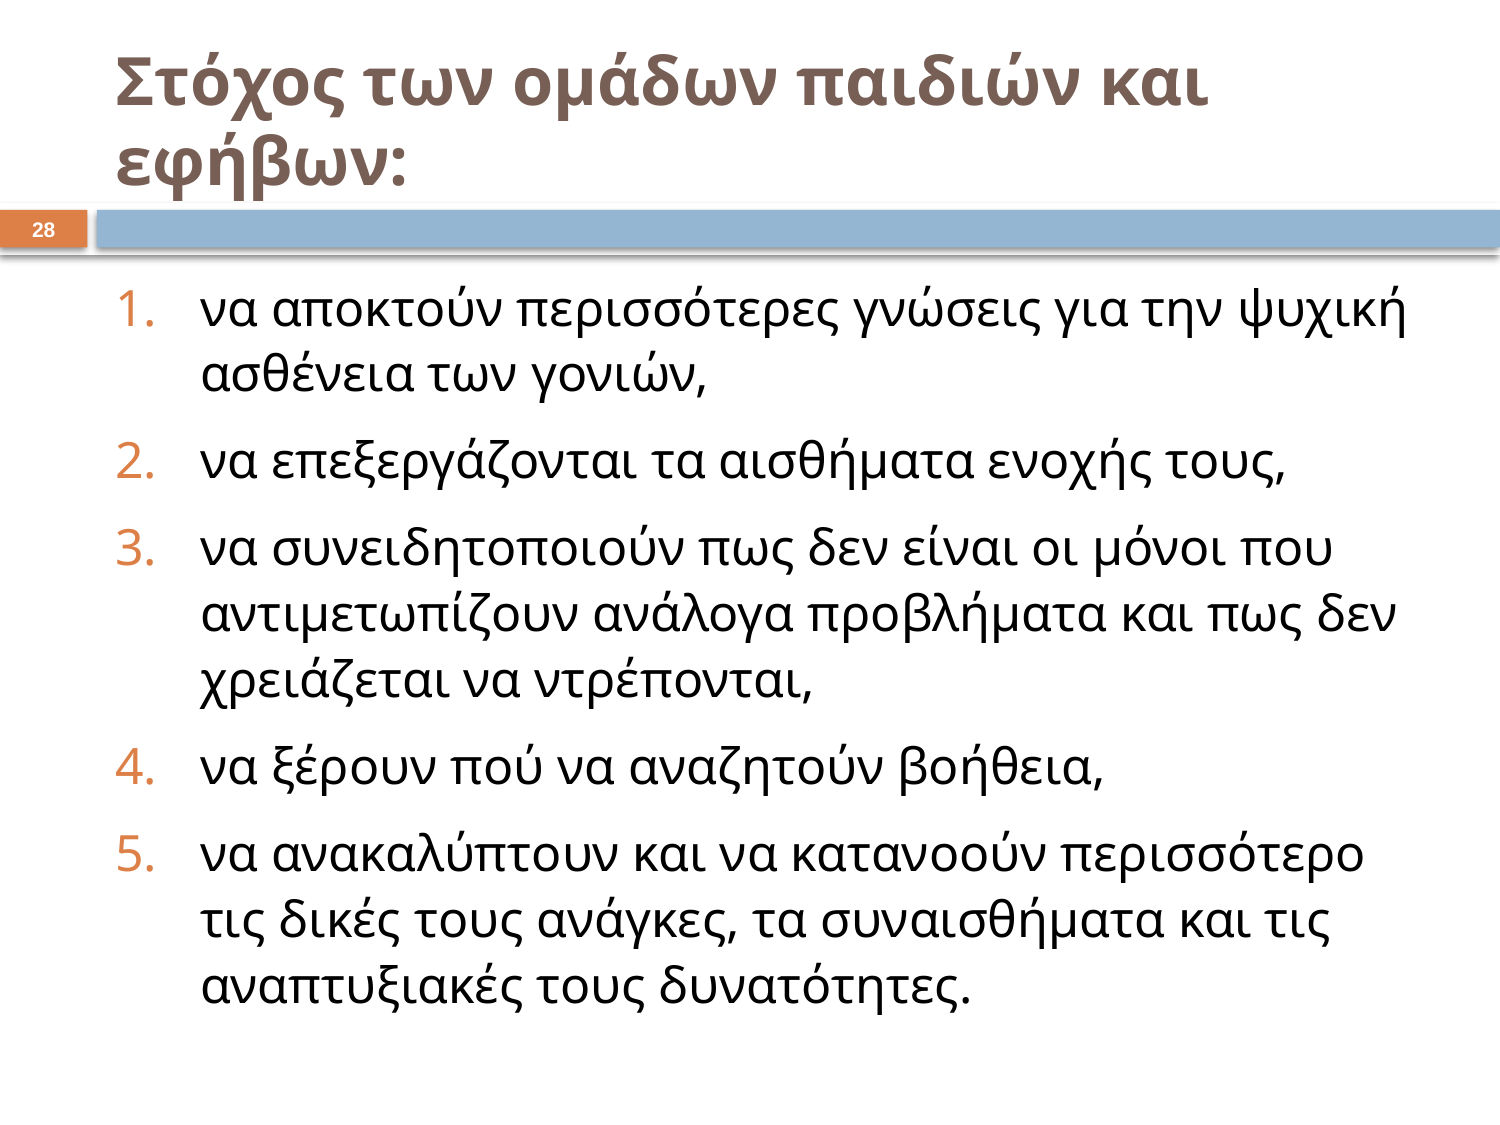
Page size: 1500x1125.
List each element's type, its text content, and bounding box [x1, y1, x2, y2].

title Στόχος των ομάδων παιδιών και εφήβων: [100, 37, 1438, 200]
list να αποκτούν περισσότερες γνώσεις για την ψυχική ασθένεια των γονιών, να επεξεργάζονται τα αισθήματα ενοχής τους, να συνειδητοποιούν πως δεν είναι οι μόνοι που αντιμετωπίζουν ανάλογα προβλήματα και πως δεν χρειάζεται να ντρέπονται, να ξέρουν πού να αναζητούν βοήθεια, να ανακαλύπτουν και να κατανοούν περισσότερο τις δικές τους ανάγκες, τα συναισθήματα και τις αναπτυξιακές τους δυνατότητες. [100, 262, 1438, 1000]
slide_number 28 [0, 208, 88, 249]
